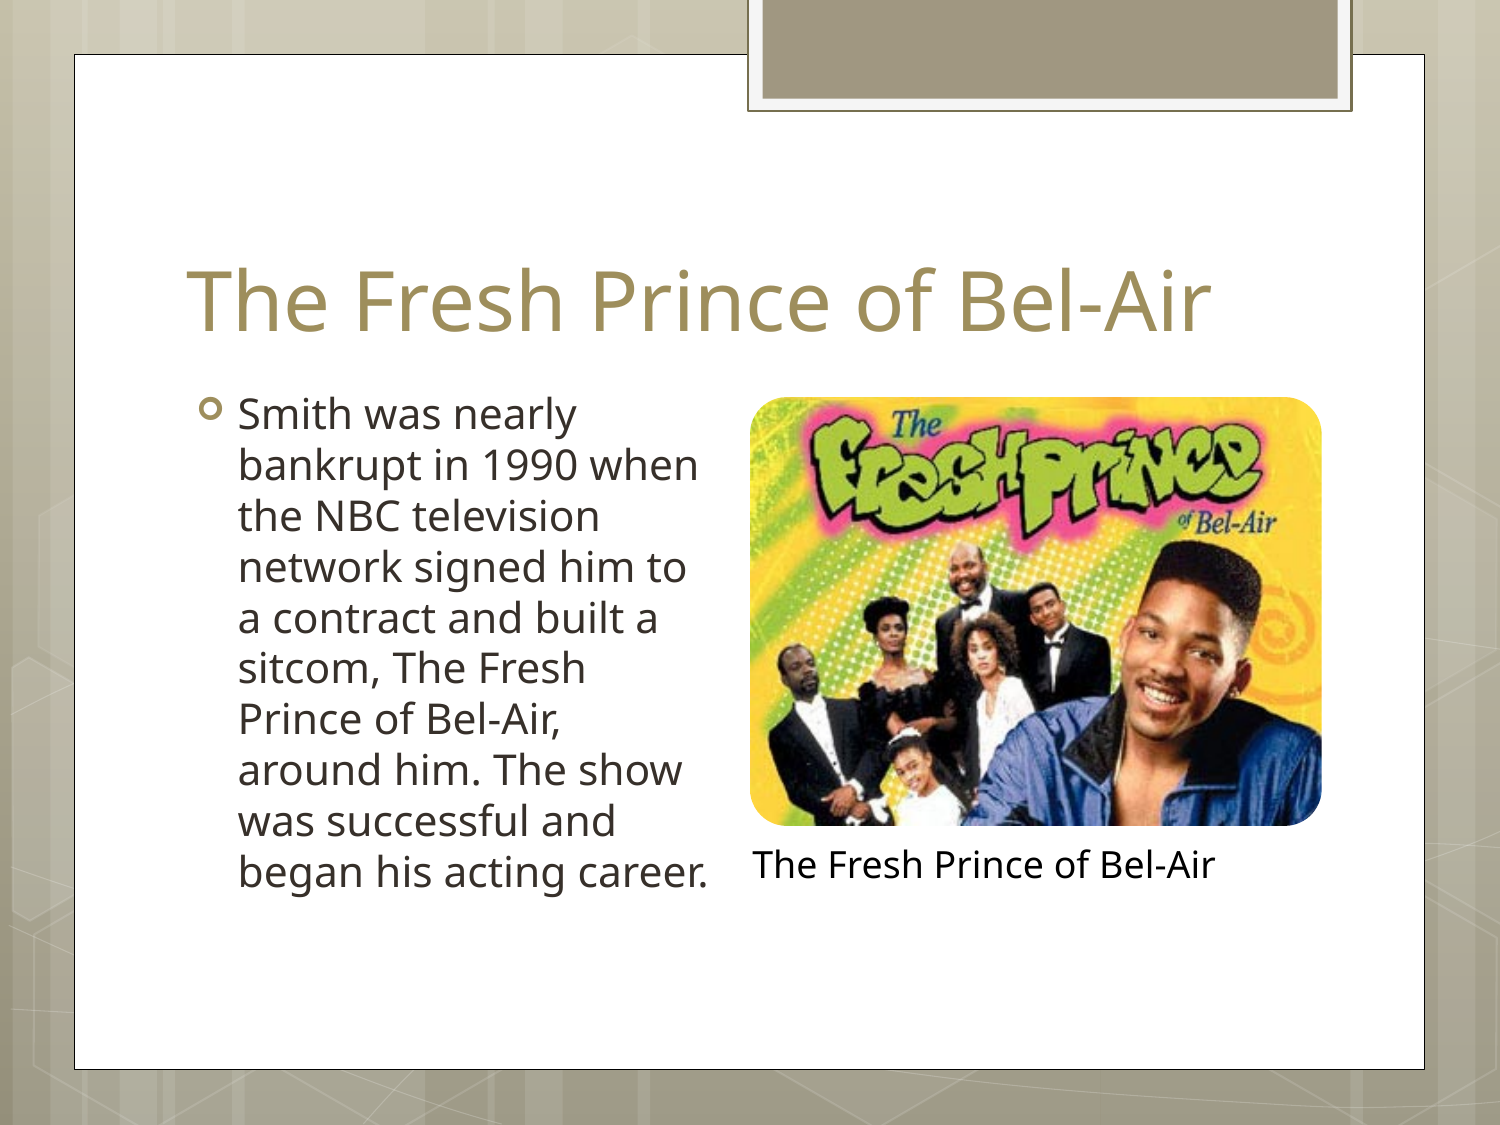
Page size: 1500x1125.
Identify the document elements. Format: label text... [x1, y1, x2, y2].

list Smith was nearly bankrupt in 1990 when the NBC television network signed him to a contract and built a sitcom, The Fresh Prince of Bel-Air, around him. The show was successful and began his acting career. [171, 379, 732, 953]
text_box The Fresh Prince of Bel-Air [737, 834, 1232, 894]
title The Fresh Prince of Bel-Air [171, 168, 1324, 357]
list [749, 396, 1322, 827]
